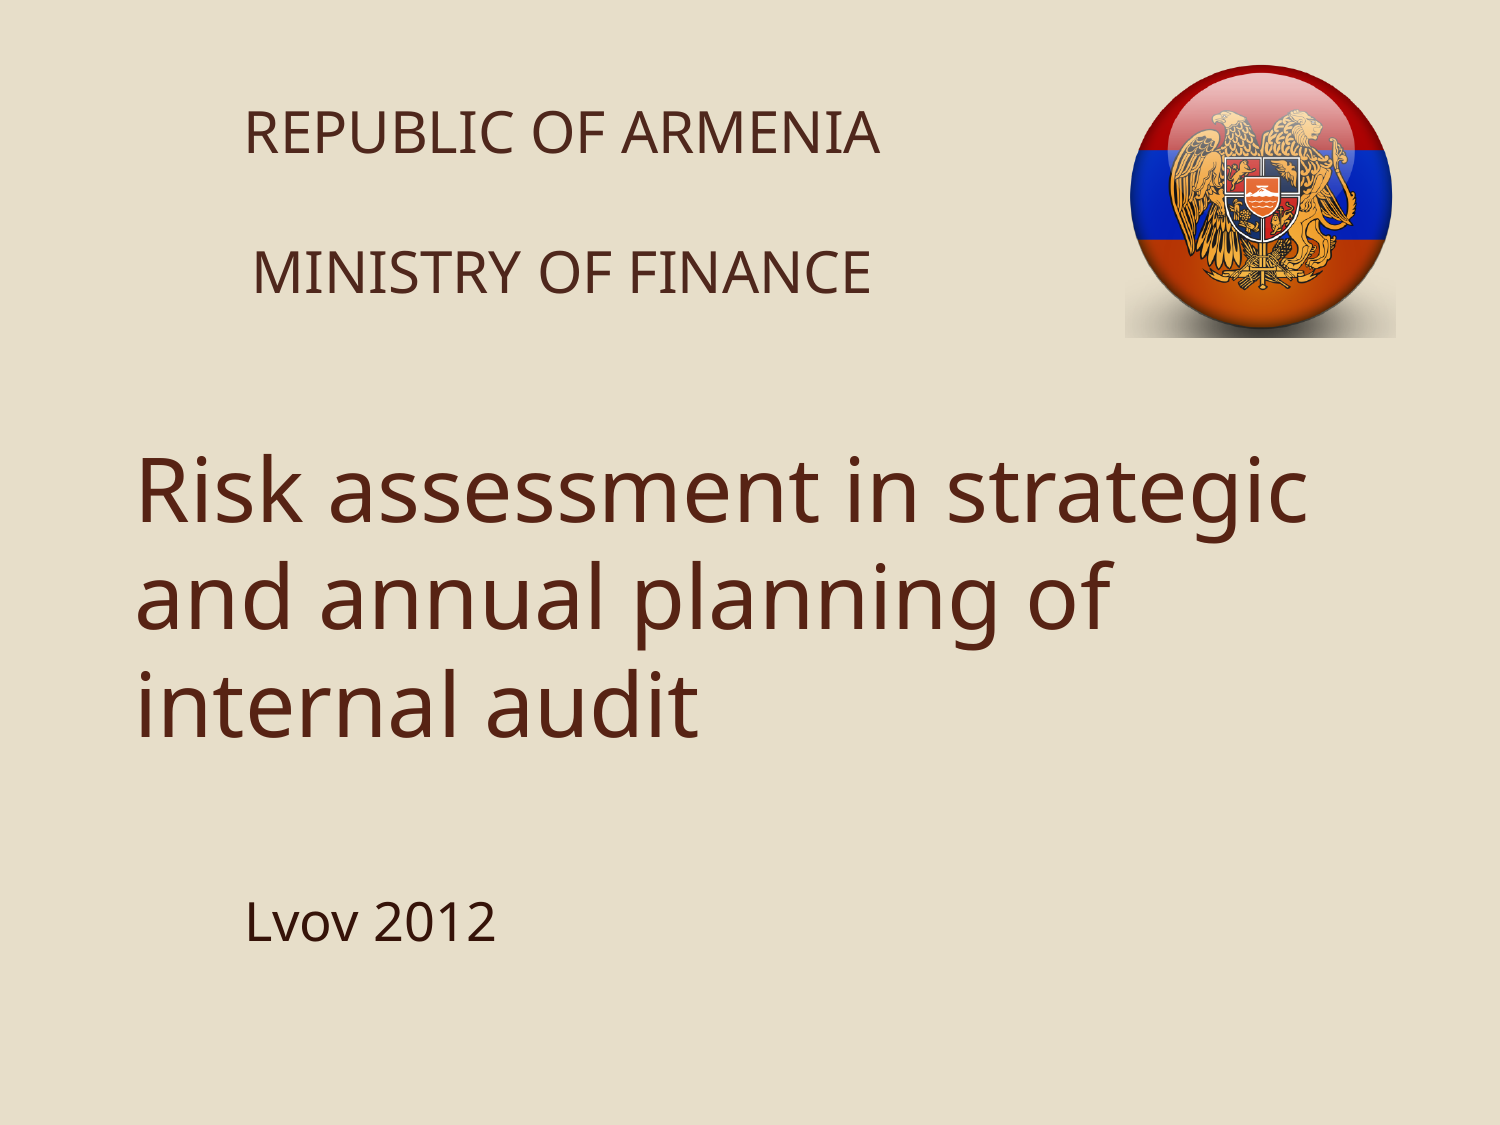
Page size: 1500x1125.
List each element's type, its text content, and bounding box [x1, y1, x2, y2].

title Risk assessment in strategic and annual planning of internal audit [120, 362, 1396, 763]
subtitle Lvov 2012 [225, 887, 1275, 988]
text_box REPUBLIC OF ARMENIA MINISTRY OF FINANCE [62, 87, 1063, 313]
picture [1124, 62, 1396, 338]
